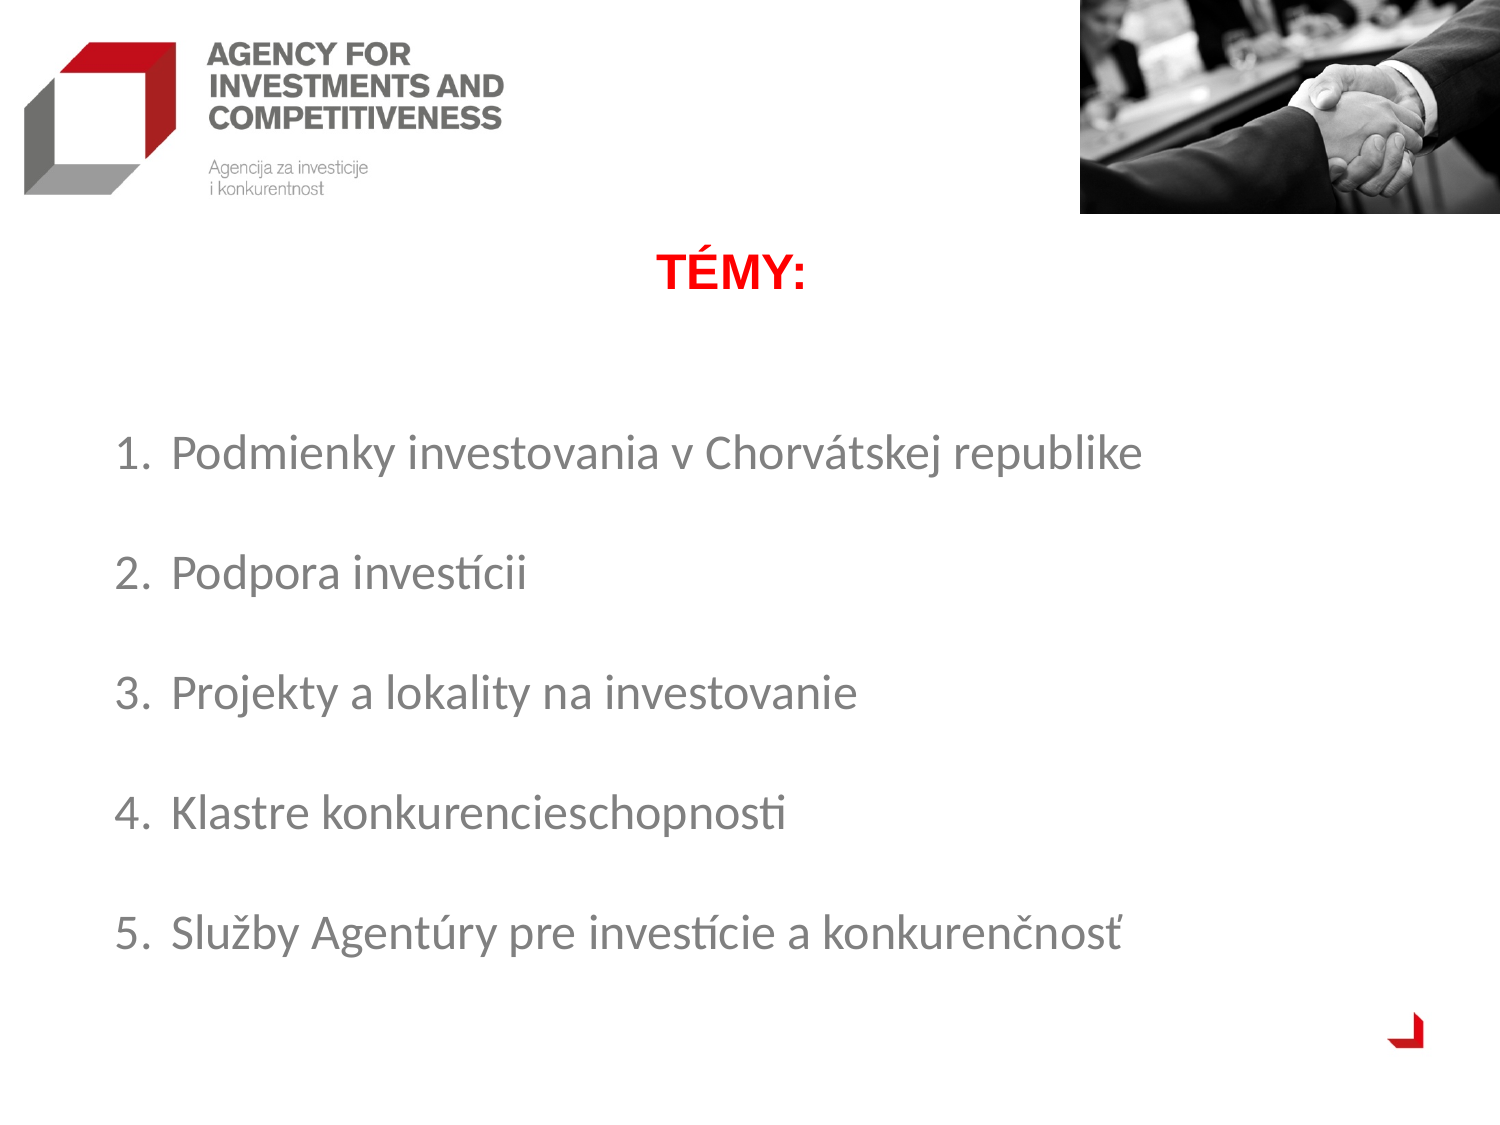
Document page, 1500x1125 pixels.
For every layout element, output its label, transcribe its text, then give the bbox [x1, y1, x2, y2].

picture [0, 18, 526, 214]
picture [1387, 1012, 1500, 1125]
text_box TÉMY: Podmienky investovania v Chorvátskej republike Podpora investícii Projekty a lokality na investovanie Klastre konkurencieschopnosti Služby Agentúry pre investície a konkurenčnosť [100, 231, 1365, 967]
picture [1080, 0, 1500, 214]
